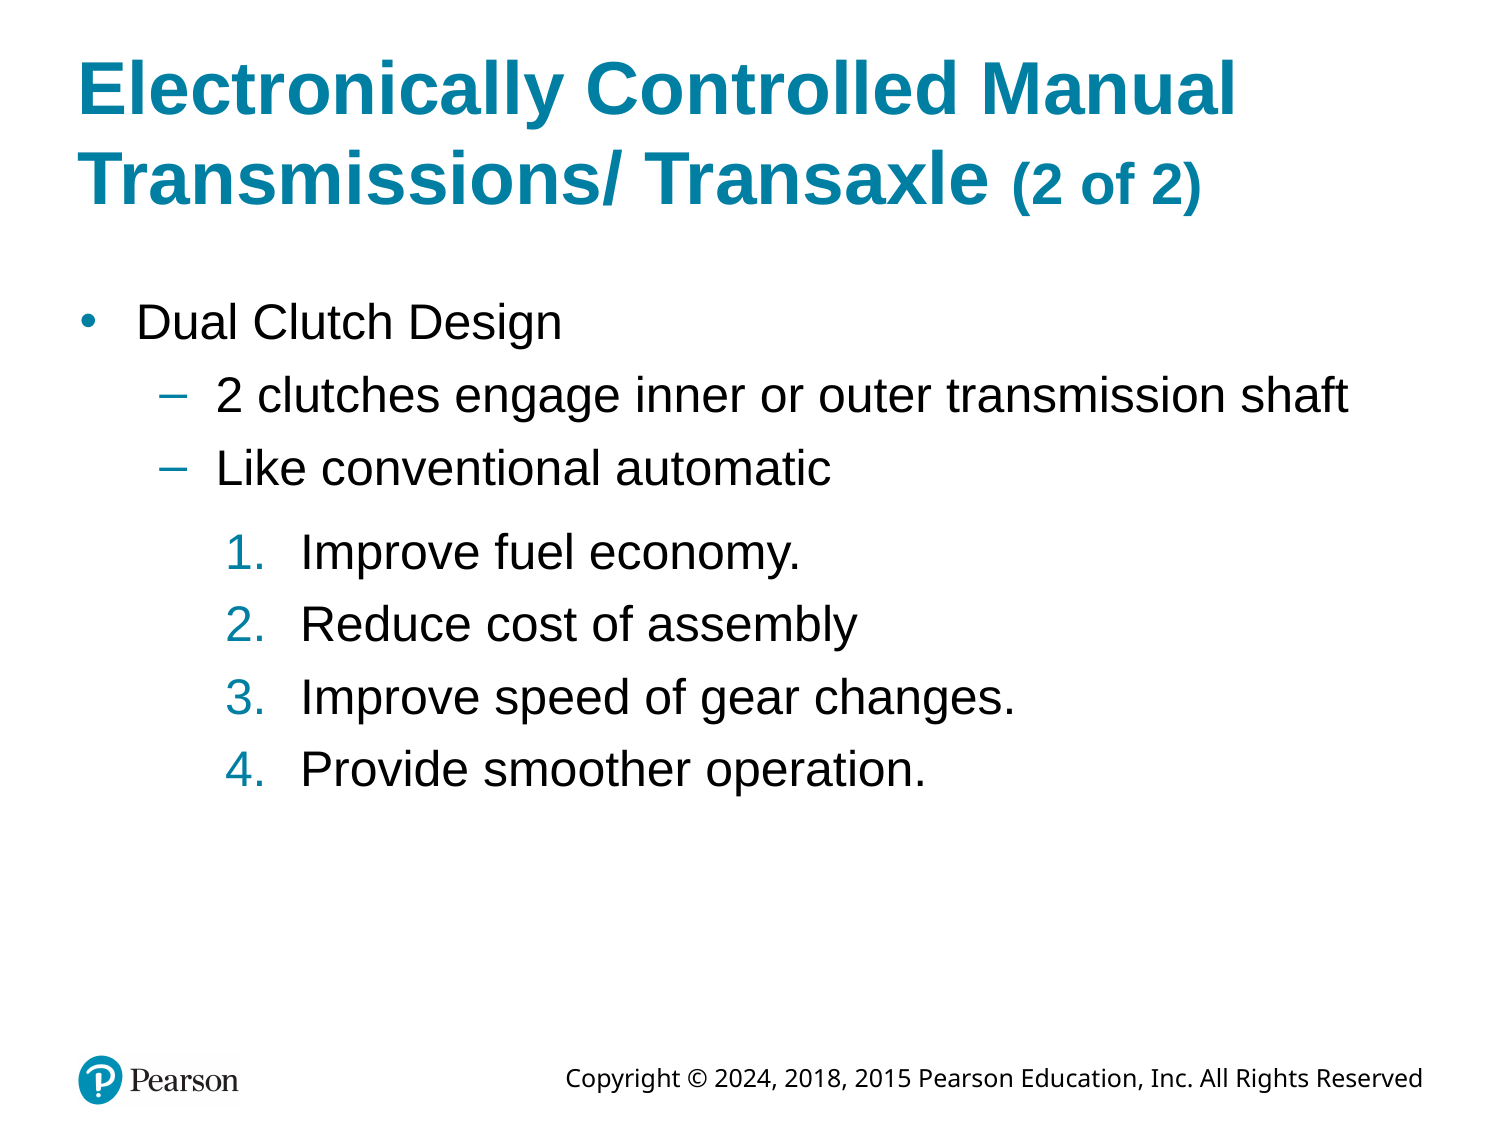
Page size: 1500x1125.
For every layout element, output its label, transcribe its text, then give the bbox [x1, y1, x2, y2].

title Electronically Controlled Manual Transmissions/ Transaxle (2 of 2) [78, 32, 1428, 227]
picture [77, 1054, 240, 1106]
list Improve fuel economy. Reduce cost of assembly Improve speed of gear changes. Provide smoother operation. [79, 336, 1427, 980]
list Dual Clutch Design 2 clutches engage inner or outer transmission shaft Like conventional automatic [79, 70, 1427, 336]
